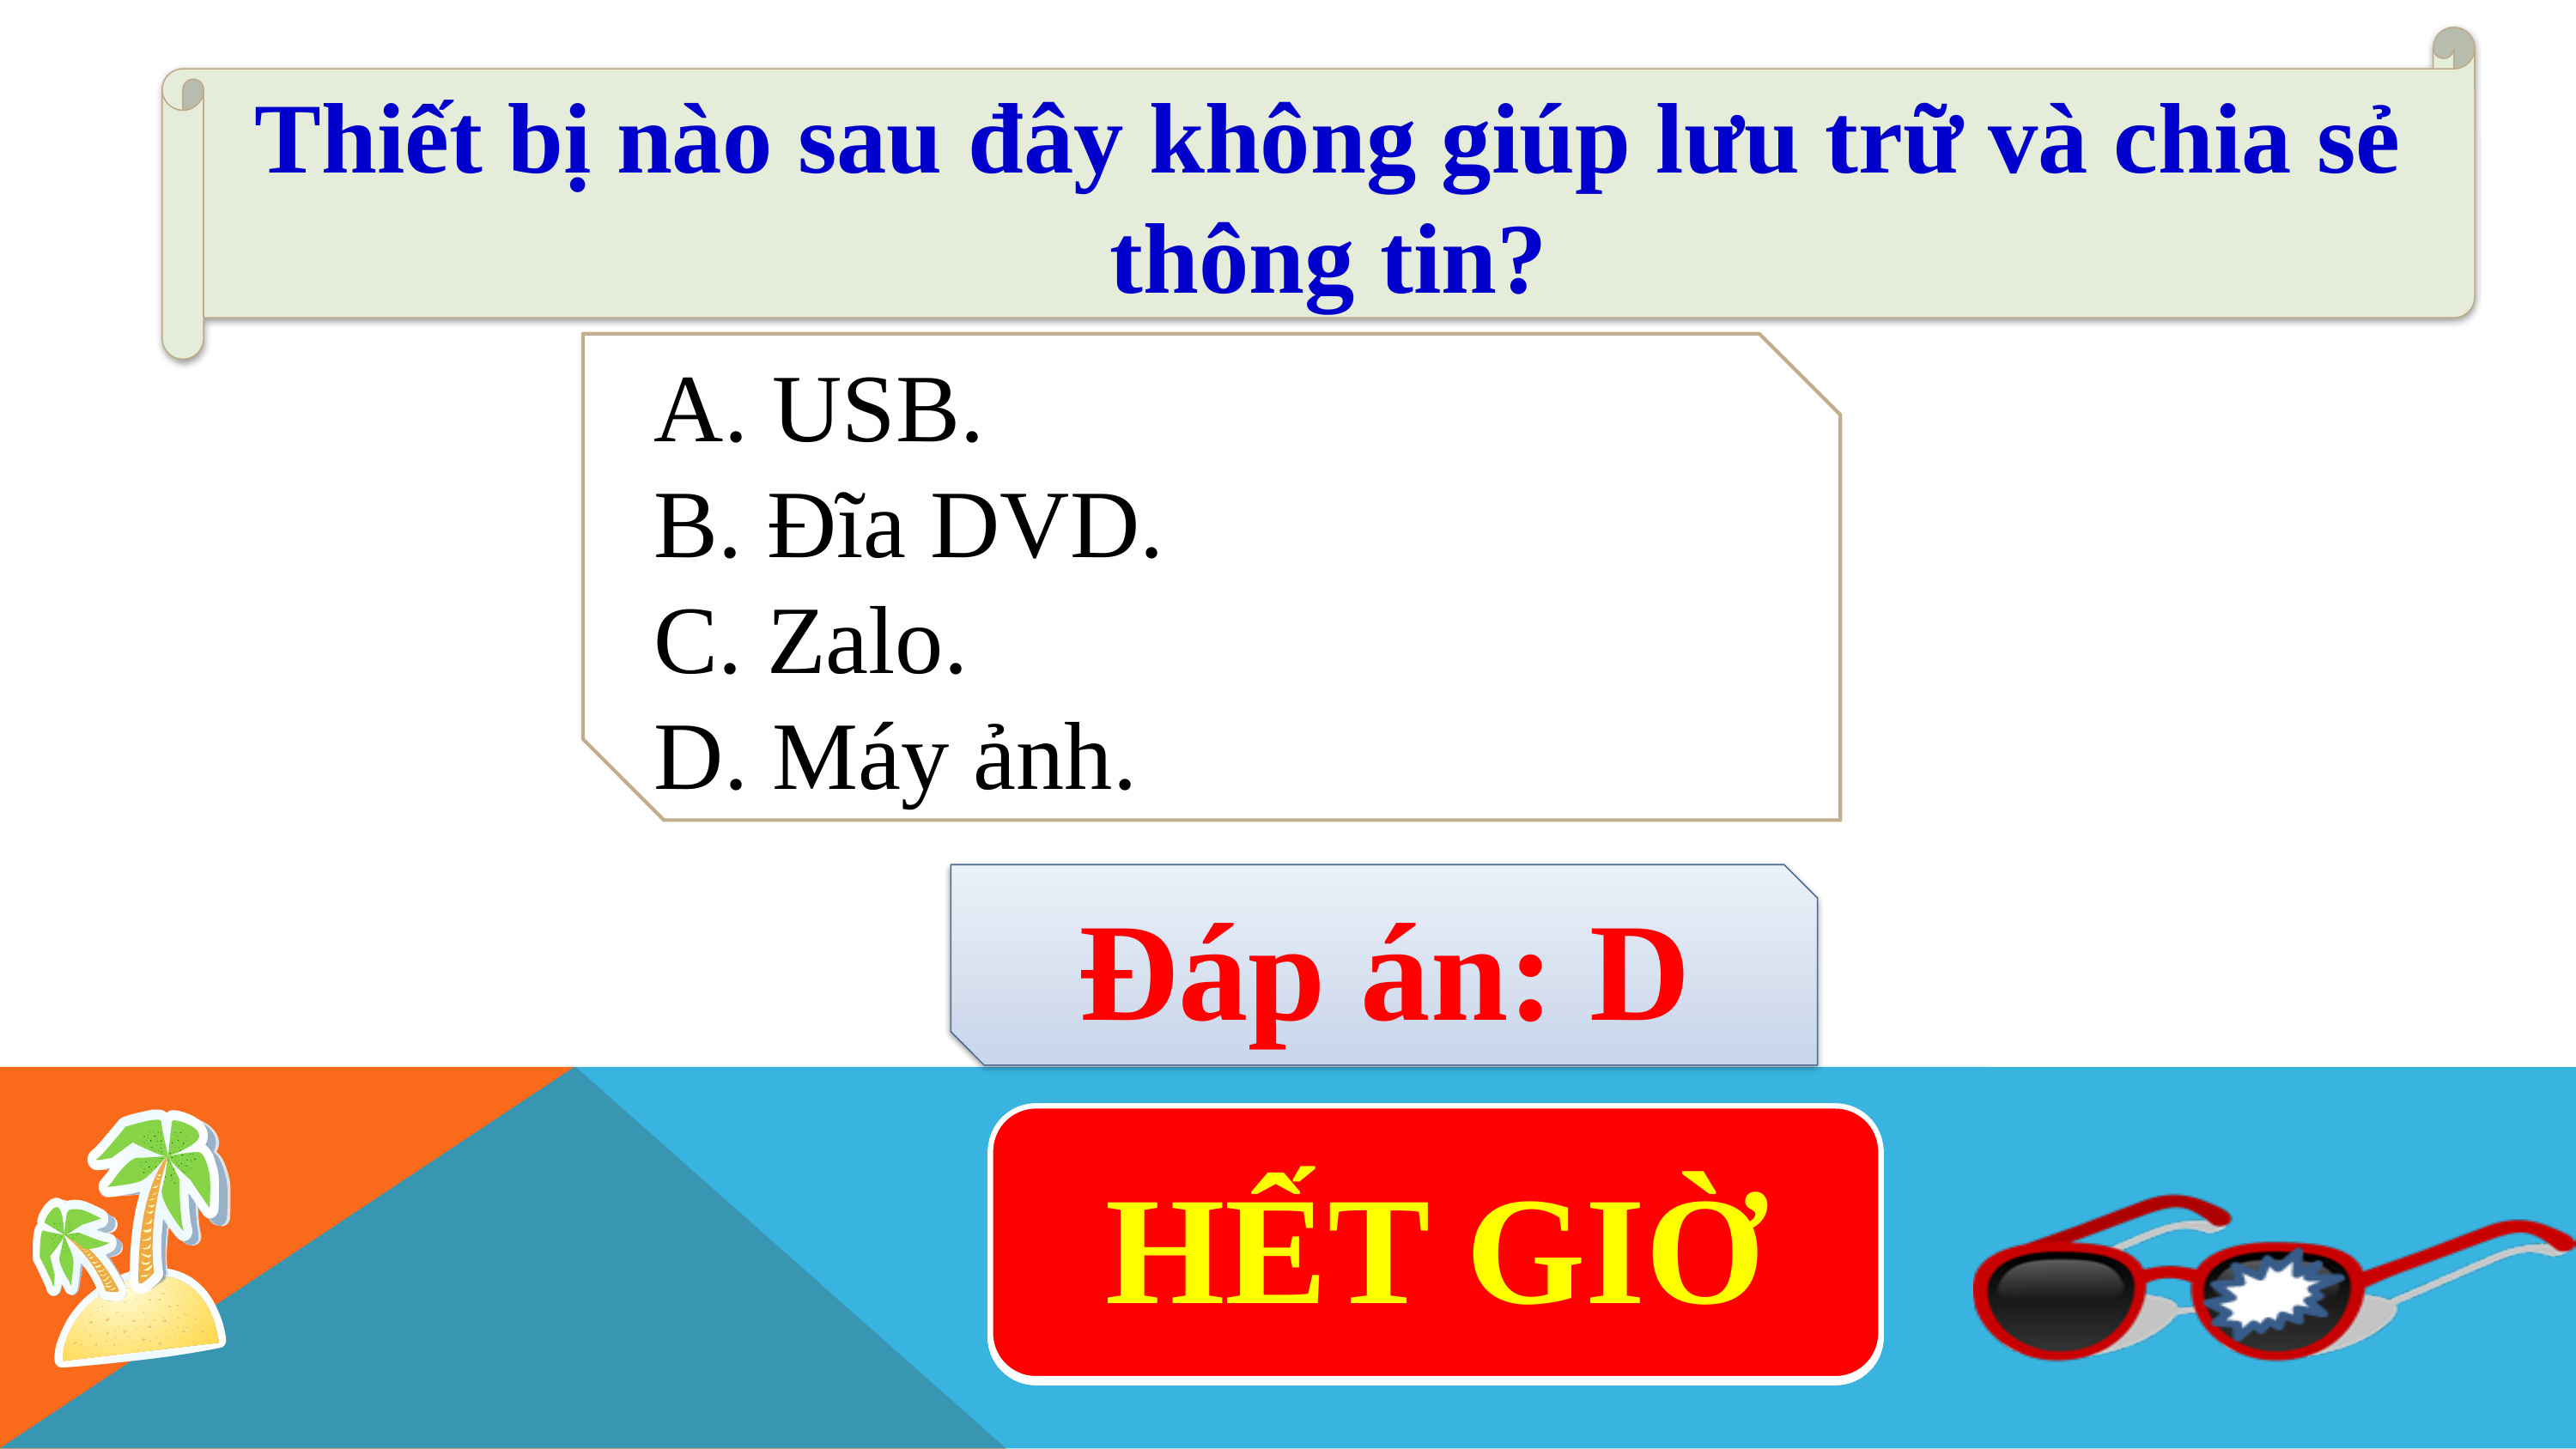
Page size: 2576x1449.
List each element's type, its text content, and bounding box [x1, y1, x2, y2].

picture [33, 1109, 231, 1368]
text_box A. USB. B. Đĩa DVD. C. Zalo. D. Máy ảnh. [580, 331, 1843, 822]
text_box Đáp án: D [950, 864, 1819, 1066]
text_box Thiết bị nào sau đây không giúp lưu trữ và chia sẻ thông tin? [161, 27, 2476, 361]
picture [1973, 1165, 2576, 1391]
text_box 0 : 00 [989, 1345, 1882, 1385]
text_box HẾT GIỜ [988, 1104, 1883, 1381]
